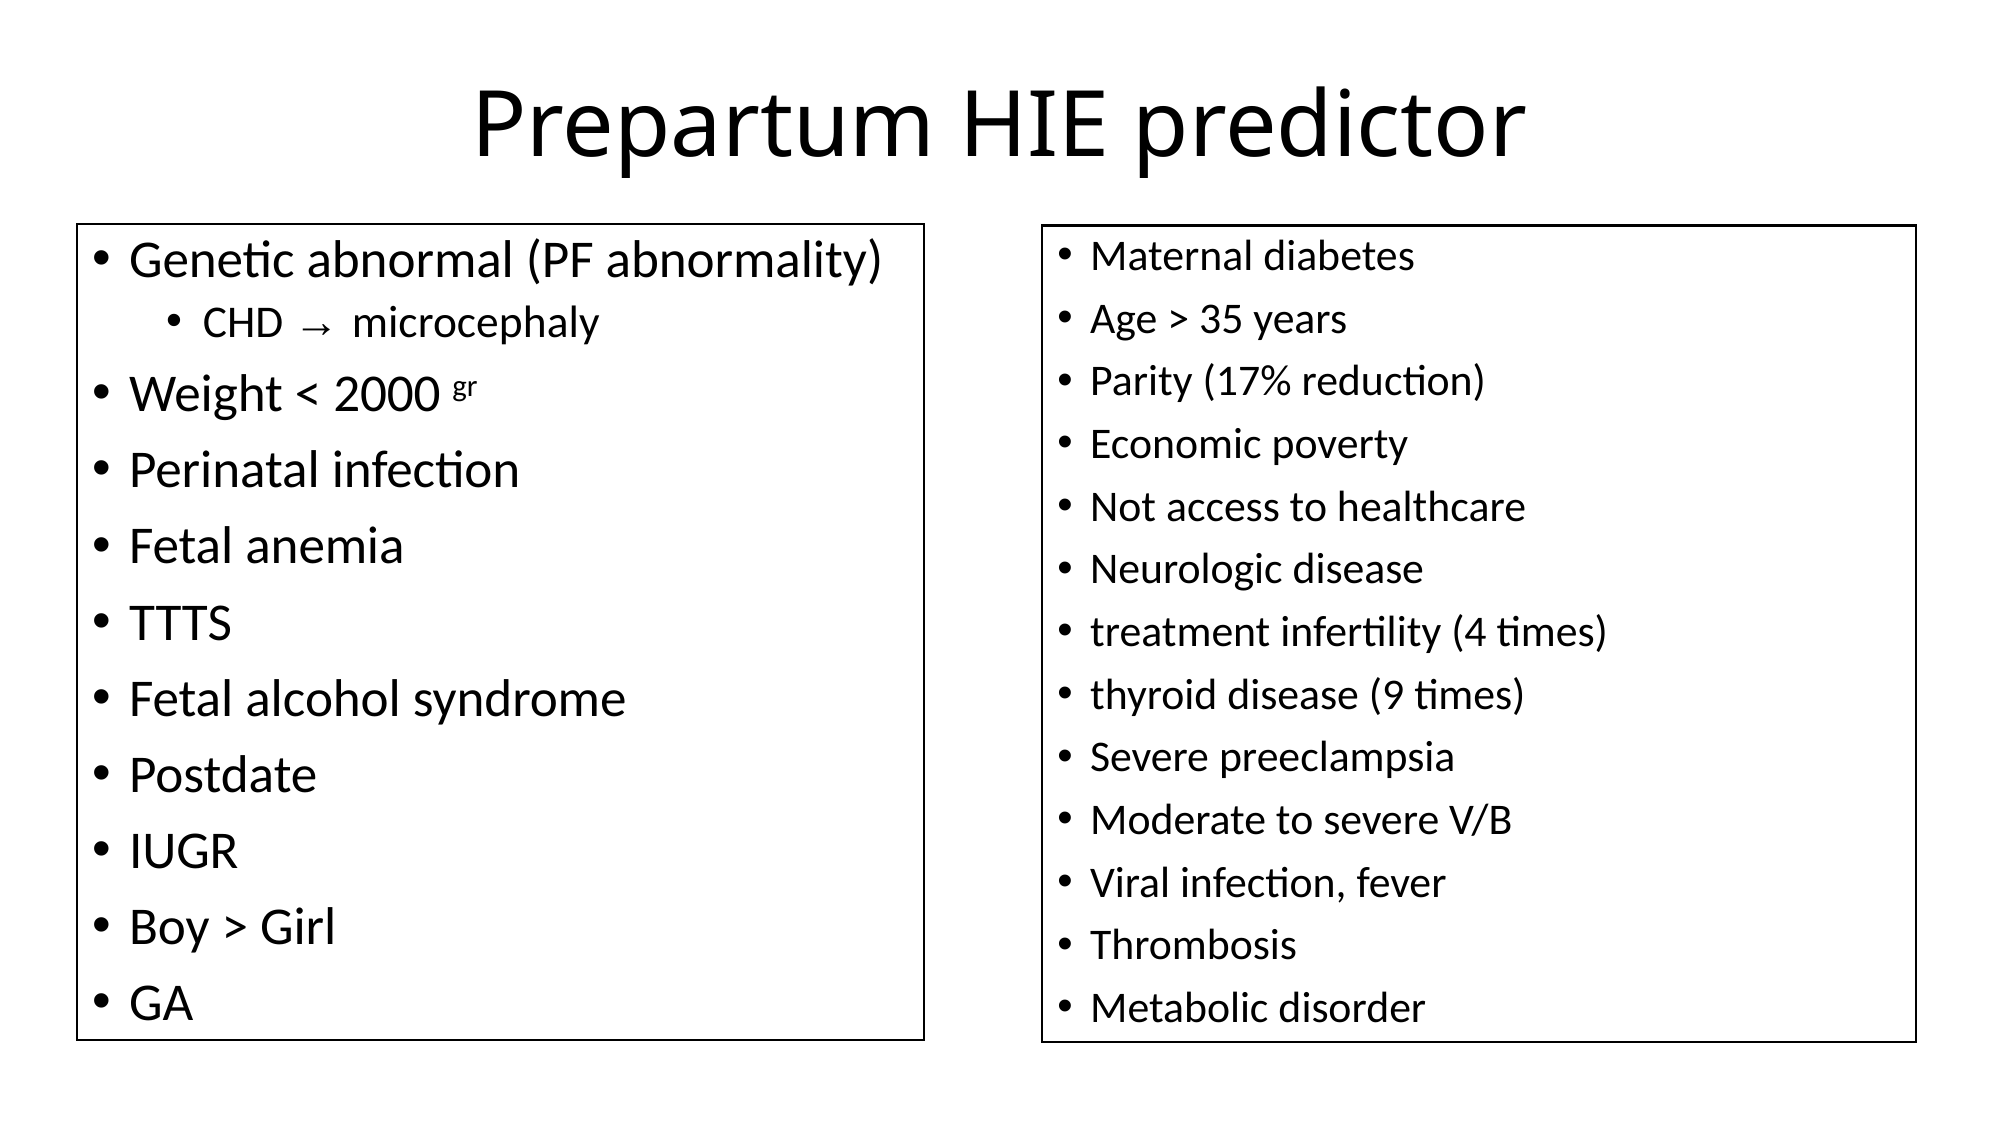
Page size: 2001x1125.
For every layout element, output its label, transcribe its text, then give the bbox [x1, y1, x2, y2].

list Genetic abnormal (PF abnormality) CHD → microcephaly Weight < 2000 gr Perinatal infection Fetal anemia TTTS Fetal alcohol syndrome Postdate IUGR Boy > Girl GA [76, 223, 925, 1041]
text_box Maternal diabetes Age > 35 years Parity (17% reduction) Economic poverty Not access to healthcare Neurologic disease treatment infertility (4 times) thyroid disease (9 times) Severe preeclampsia Moderate to severe V/B Viral infection, fever Thrombosis Metabolic disorder [1041, 224, 1917, 1043]
title Prepartum HIE predictor [137, 17, 1863, 236]
